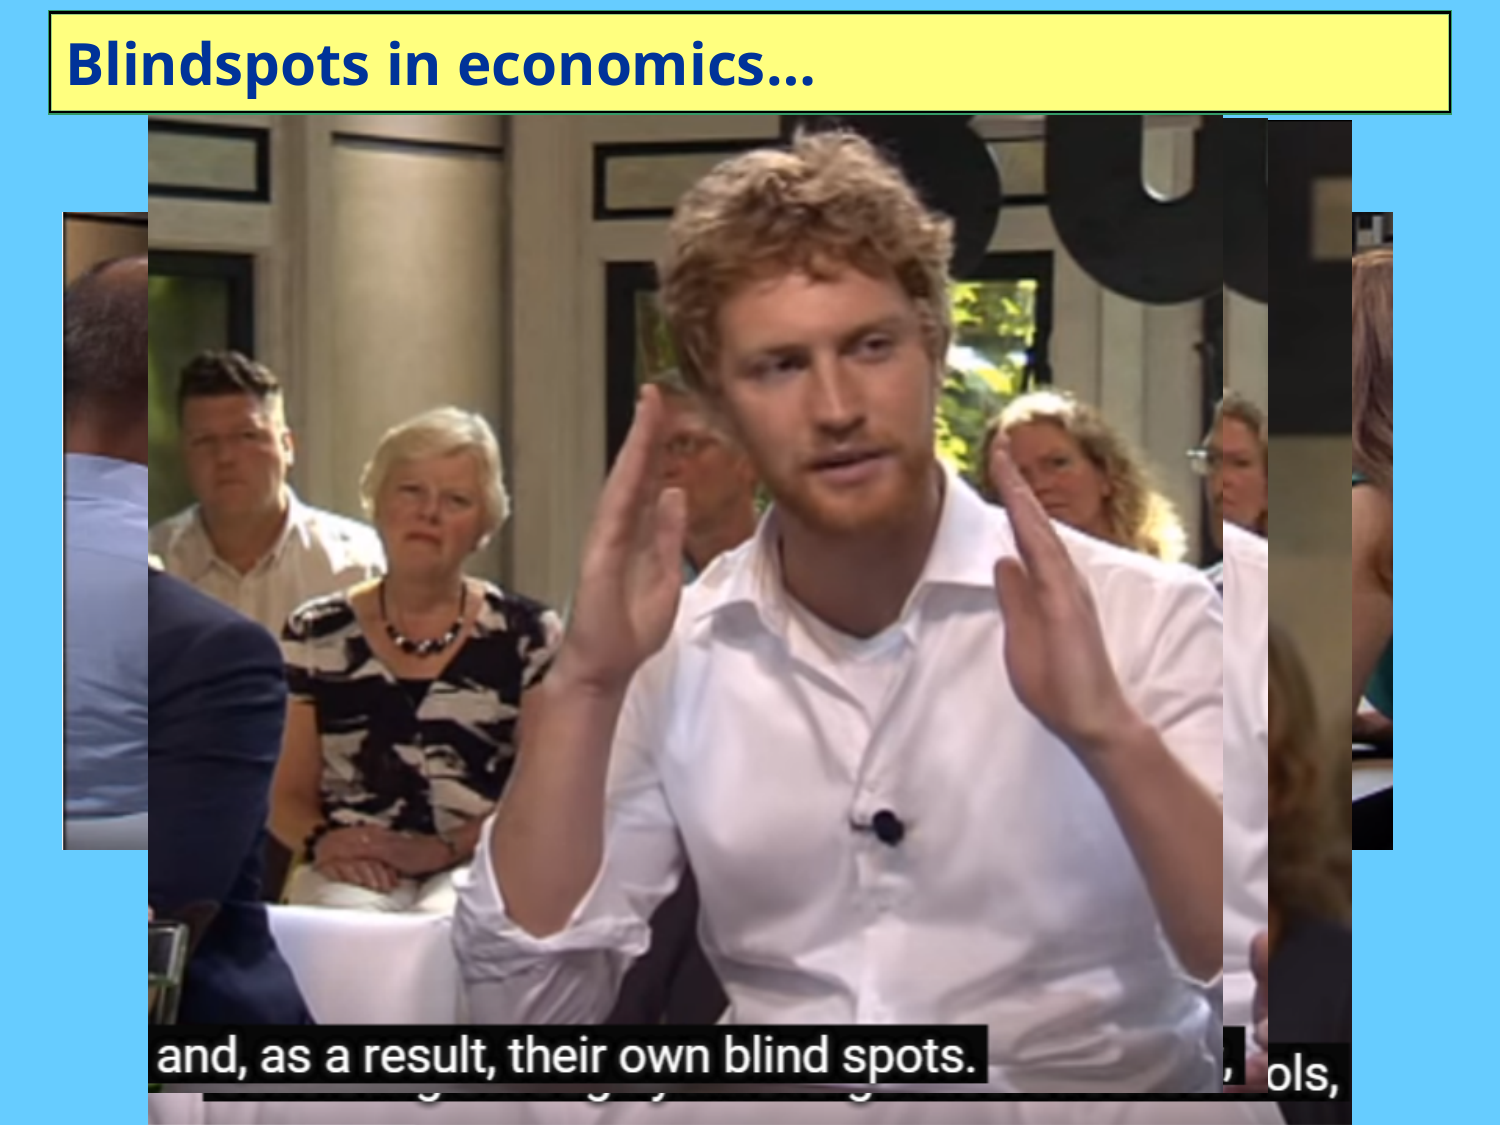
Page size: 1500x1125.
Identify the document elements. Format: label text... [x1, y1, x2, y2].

picture [62, 115, 1393, 1125]
title Blindspots in economics… [49, 11, 1451, 113]
